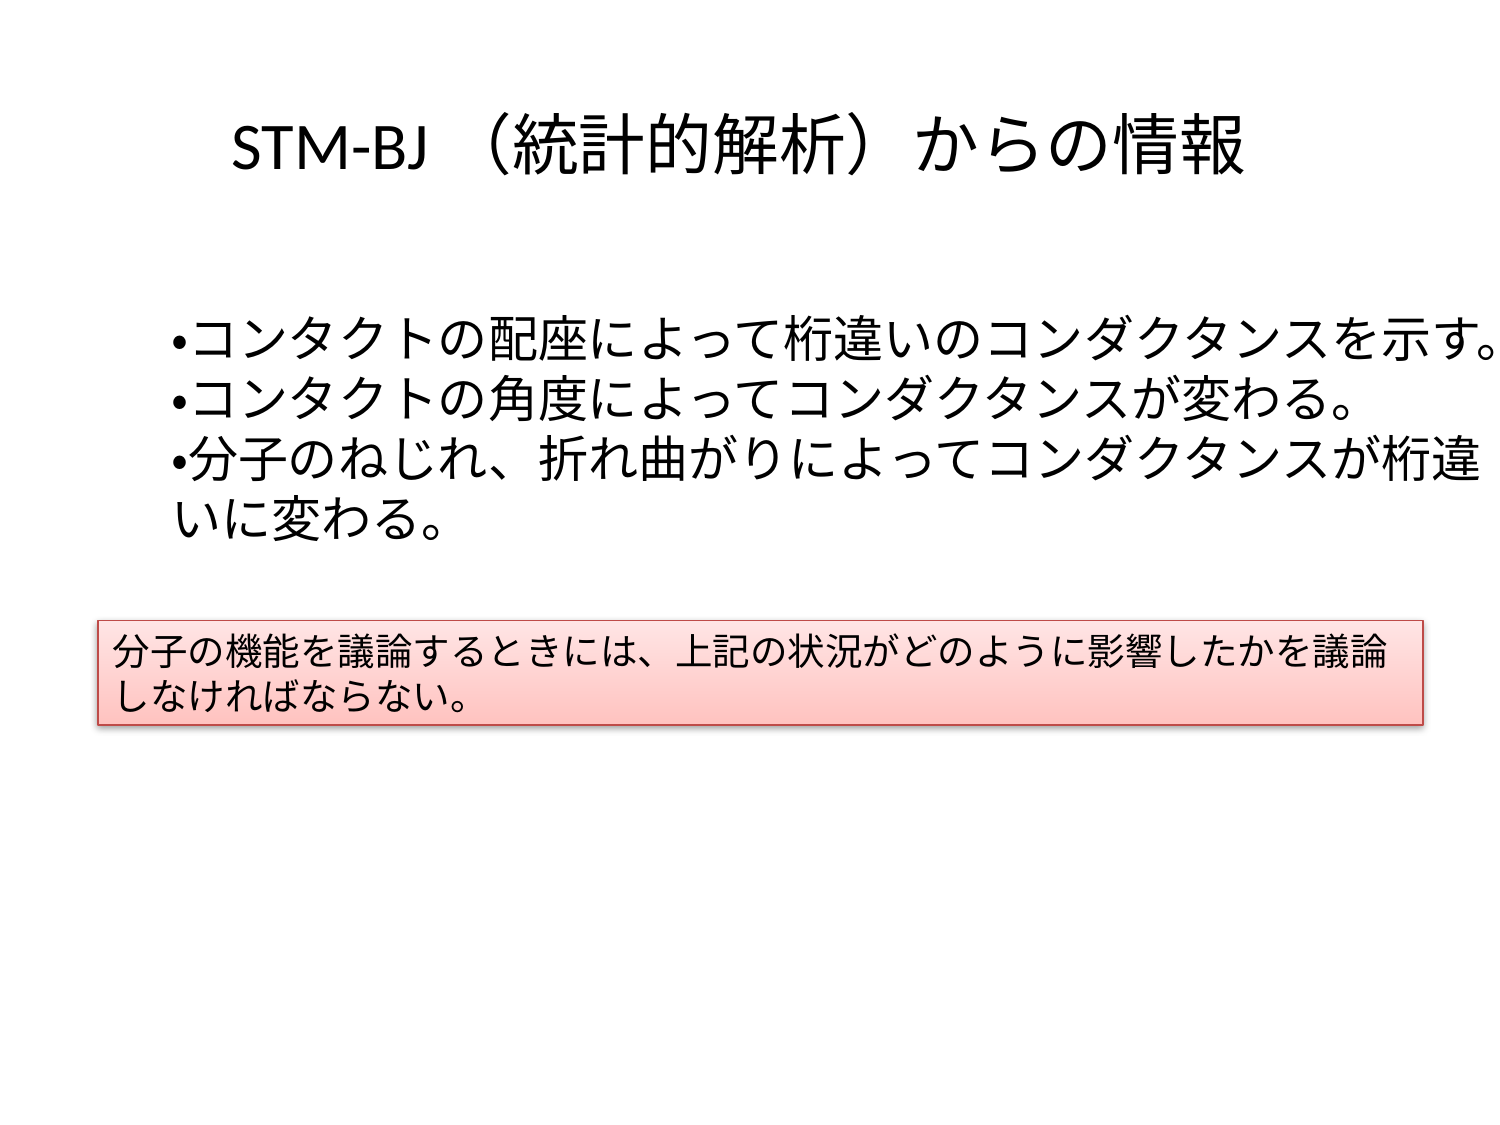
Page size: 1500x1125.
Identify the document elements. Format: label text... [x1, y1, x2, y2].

text_box STM-BJ（統計的解析）からの情報 [216, 95, 1262, 191]
text_box ・コンタクトの配座によって桁違いのコンダクタンスを示す。 ・コンタクトの角度によってコンダクタンスが変わる。 ・分子のねじれ、折れ曲がりによってコンダクタンスが桁違いに変わる。 [156, 299, 1500, 555]
text_box 分子の機能を議論するときには、上記の状況がどのように影響したかを議論しなければならない。 [97, 620, 1424, 726]
